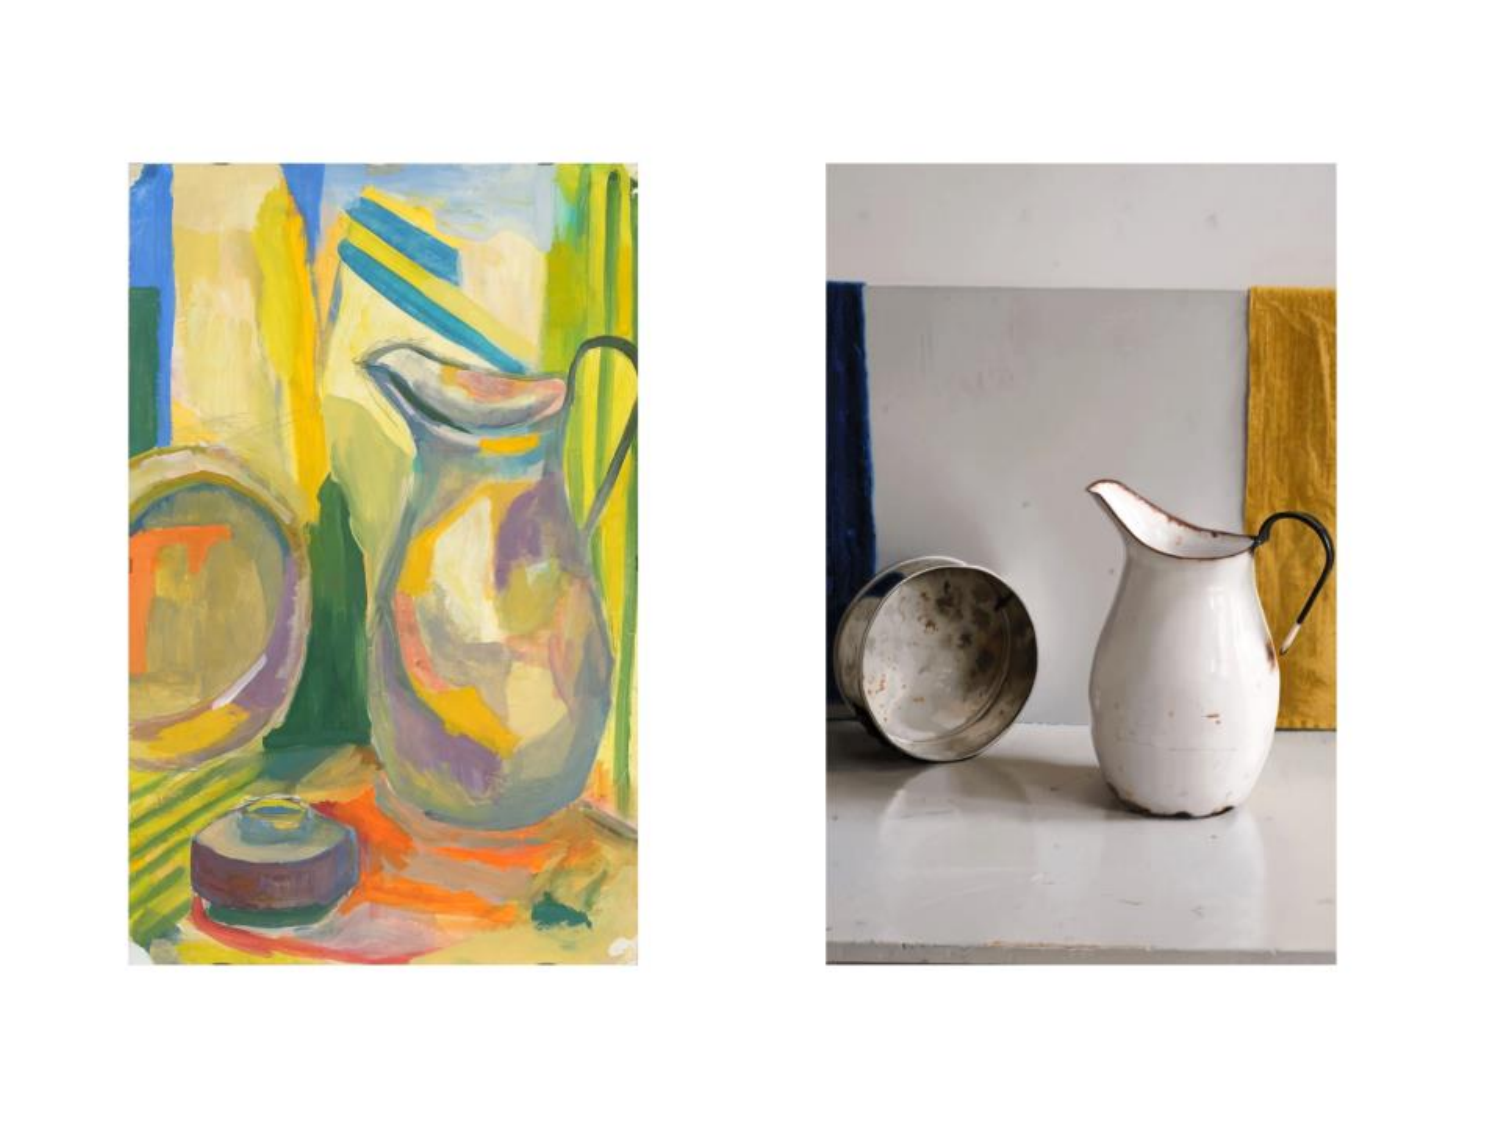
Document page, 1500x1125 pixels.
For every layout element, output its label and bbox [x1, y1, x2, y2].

picture [0, 72, 1500, 1049]
